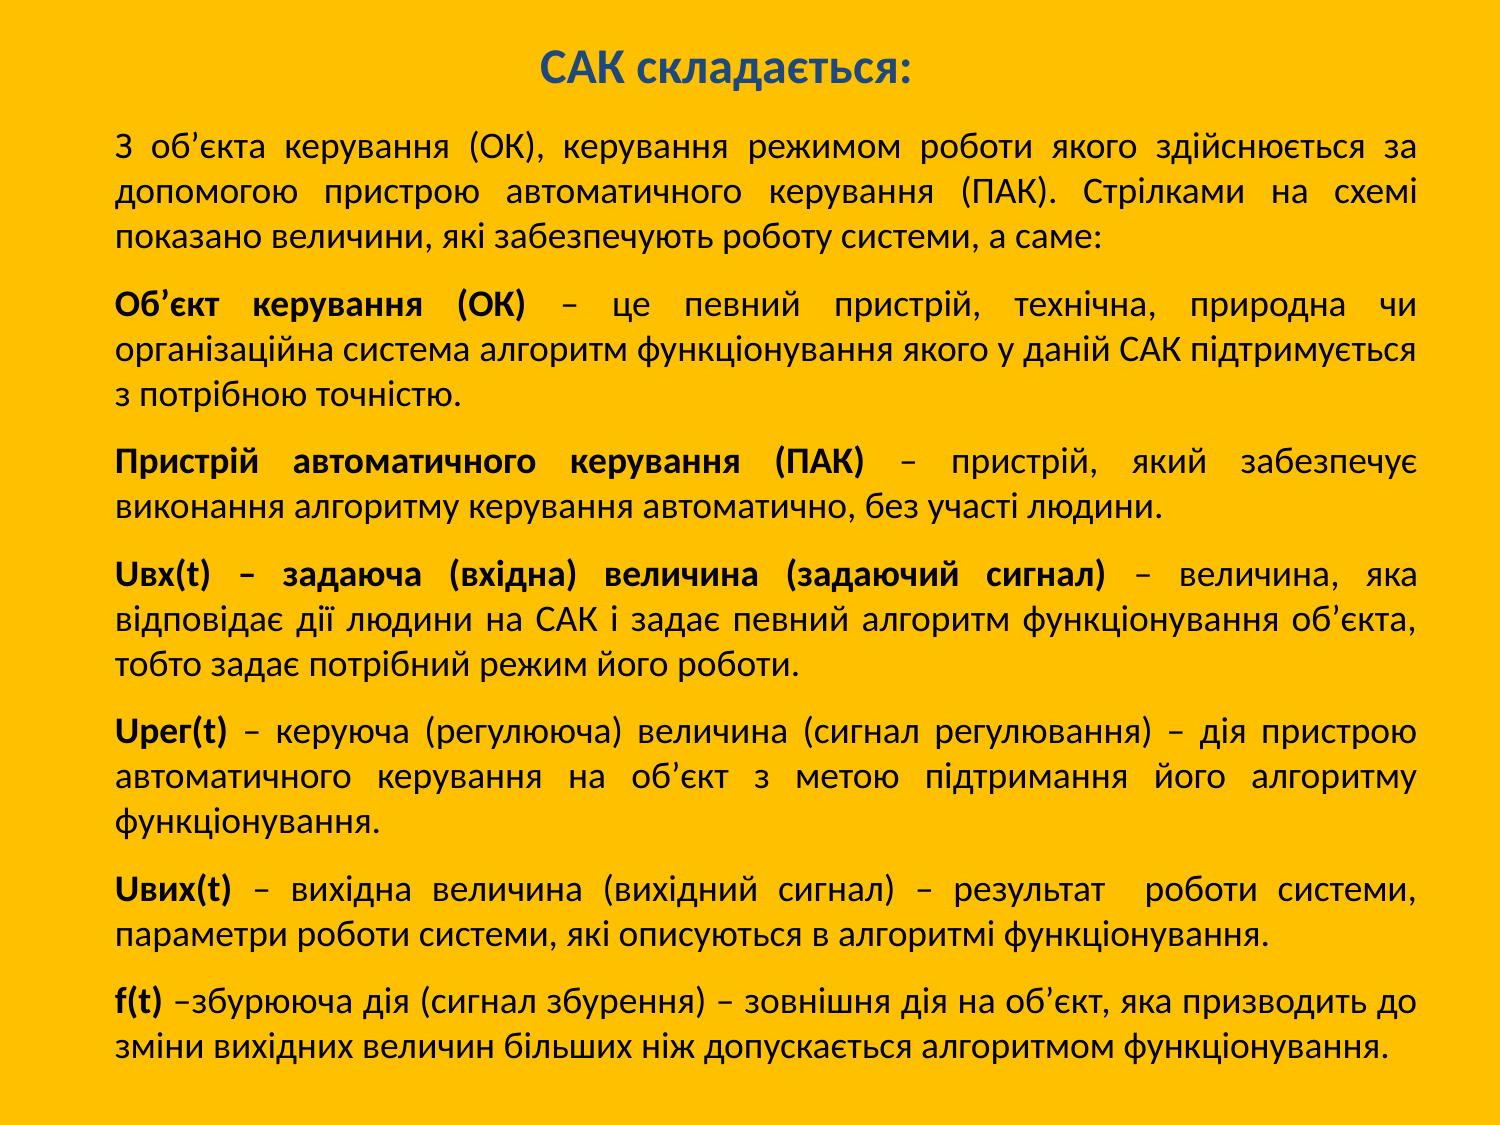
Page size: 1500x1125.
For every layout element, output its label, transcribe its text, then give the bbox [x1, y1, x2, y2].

text_box САК складається: [525, 26, 944, 101]
text_box З об’єкта керування (ОК), керування режимом роботи якого здійснюється за допомогою пристрою автоматичного керування (ПАК). Стрілками на схемі показано величини, які забезпечують роботу системи, а саме: Об’єкт керування (ОК) – це певний пристрій, технічна, природна чи організаційна система алгоритм функціонування якого у даній САК підтримується з потрібною точністю. Пристрій автоматичного керування (ПАК) – пристрій, який забезпечує виконання алгоритму керування автоматично, без участі людини. Uвх(t) – задаюча (вхідна) величина (задаючий сигнал) – величина, яка відповідає дії людини на САК і задає певний алгоритм функціонування об’єкта, тобто задає потрібний режим його роботи. Uрег(t) – керуюча (регулююча) величина (сигнал регулювання) – дія пристрою автоматичного керування на об’єкт з метою підтримання його алгоритму функціонування. Uвих(t) – вихідна величина (вихідний сигнал) – результат роботи системи, параметри роботи системи, які описуються в алгоритмі функціонування. f(t) –збурююча дія (сигнал збурення) – зовнішня дія на об’єкт, яка призводить до зміни вихідних величин більших ніж допускається алгоритмом функціонування. [100, 113, 1433, 1074]
